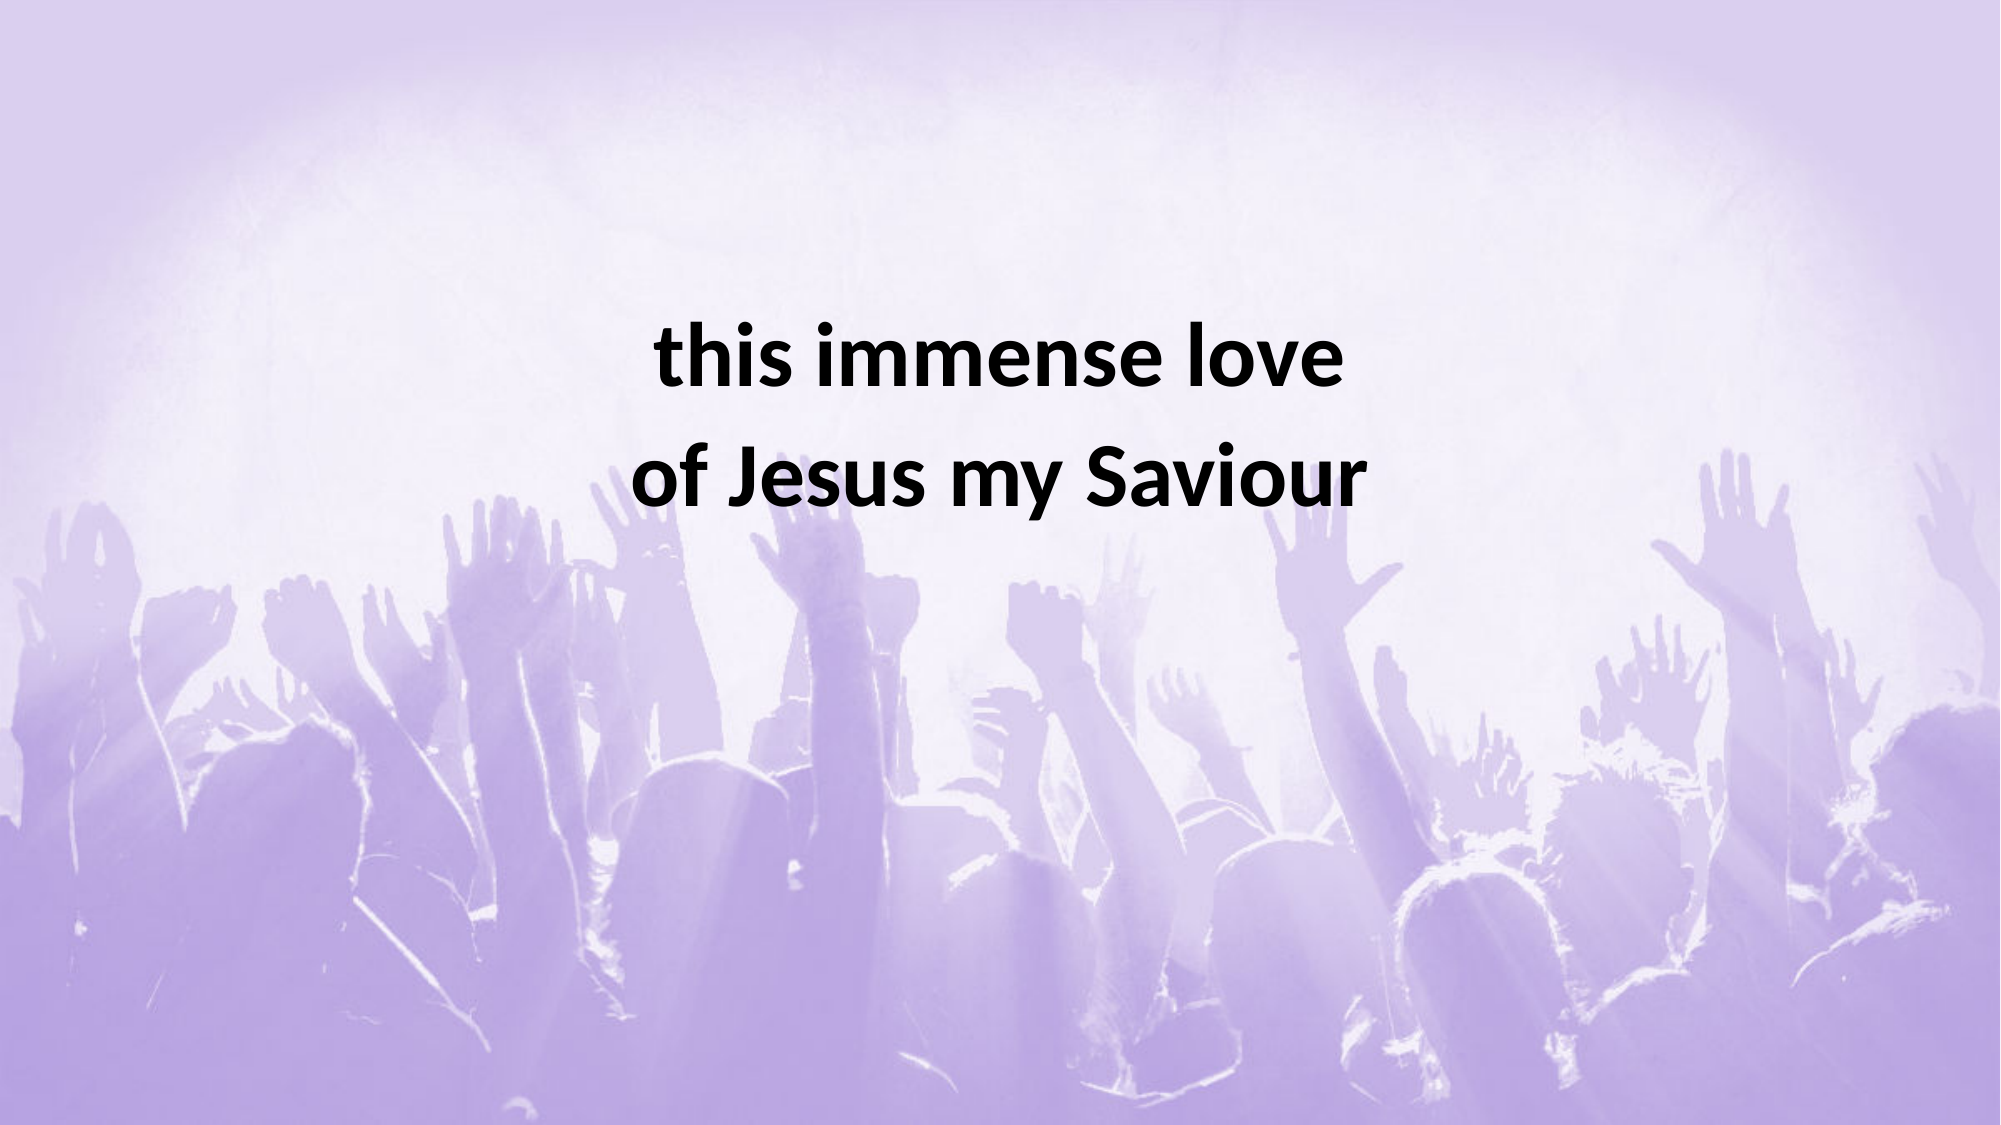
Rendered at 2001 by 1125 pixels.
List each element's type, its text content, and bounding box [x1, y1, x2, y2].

list this immense love of Jesus my Saviour [137, 299, 1863, 1014]
picture [0, 0, 2001, 1125]
